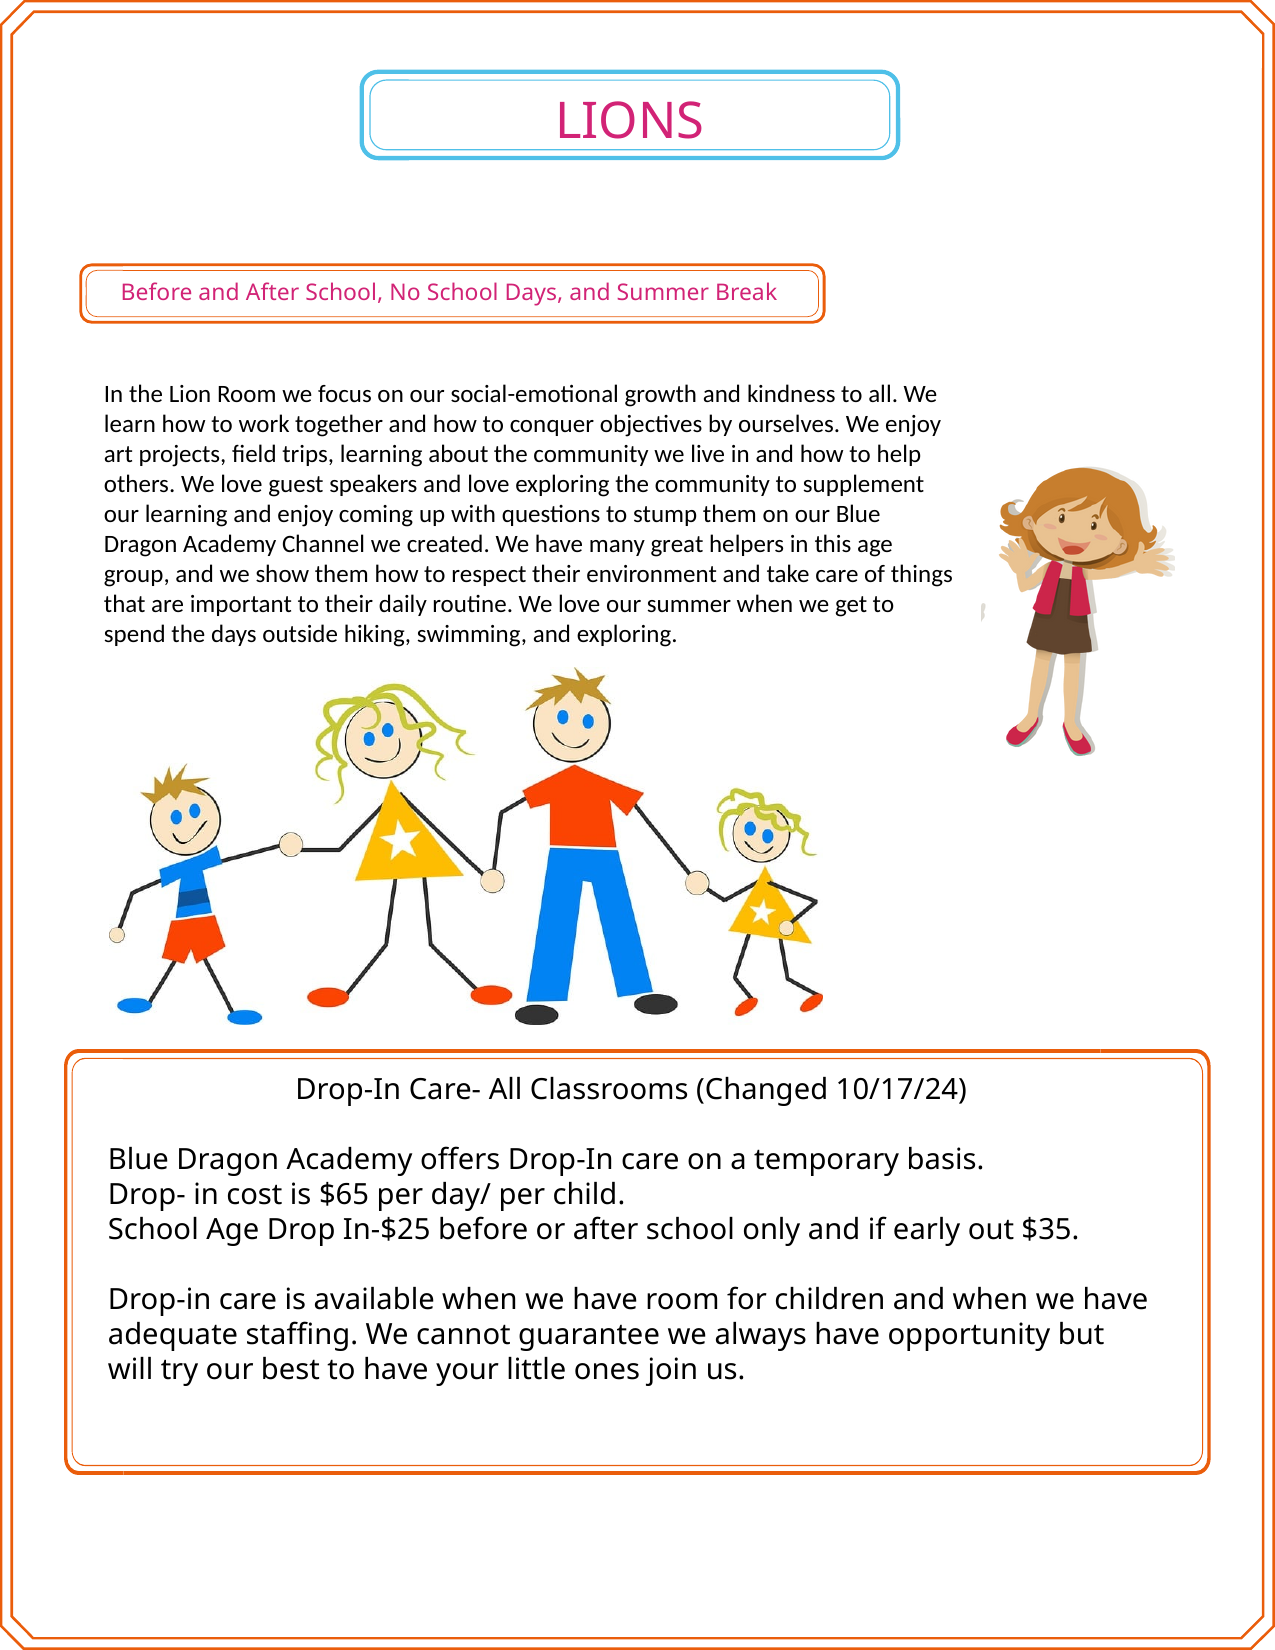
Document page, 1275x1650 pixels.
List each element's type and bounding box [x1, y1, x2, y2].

text_box [359, 69, 901, 161]
picture [109, 667, 823, 1025]
picture [981, 431, 1175, 777]
text_box [78, 263, 826, 324]
text_box [63, 1048, 1211, 1476]
text_box [0, 0, 1275, 1650]
